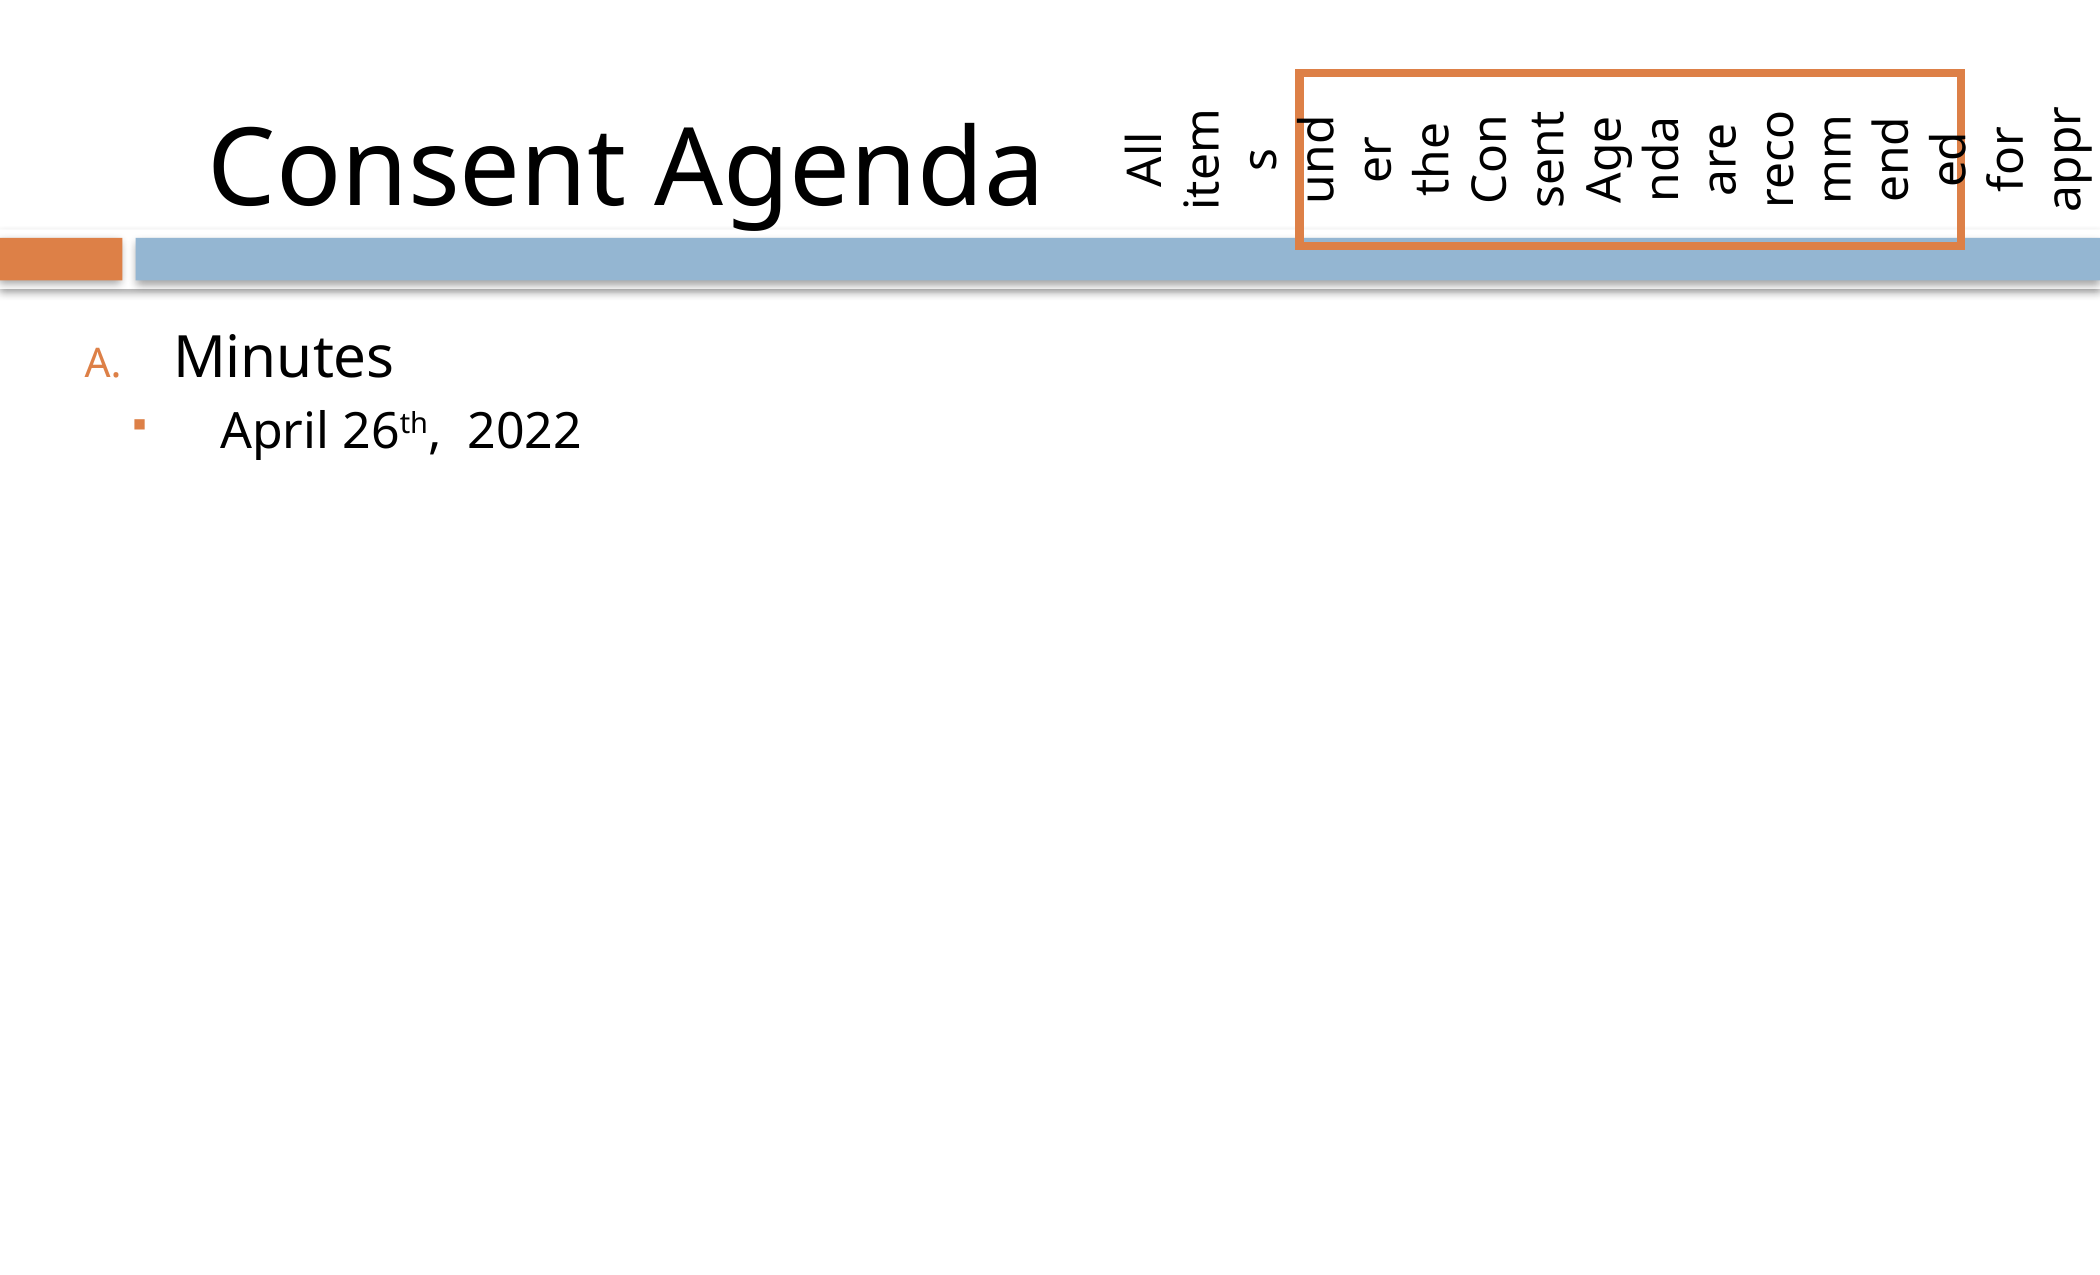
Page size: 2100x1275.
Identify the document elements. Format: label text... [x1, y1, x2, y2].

list Minutes April 26th, 2022 [65, 309, 2061, 1202]
list All items under the Consent Agenda are recommended for approval. [1295, 69, 1965, 250]
title Consent Agenda [52, 87, 1295, 238]
